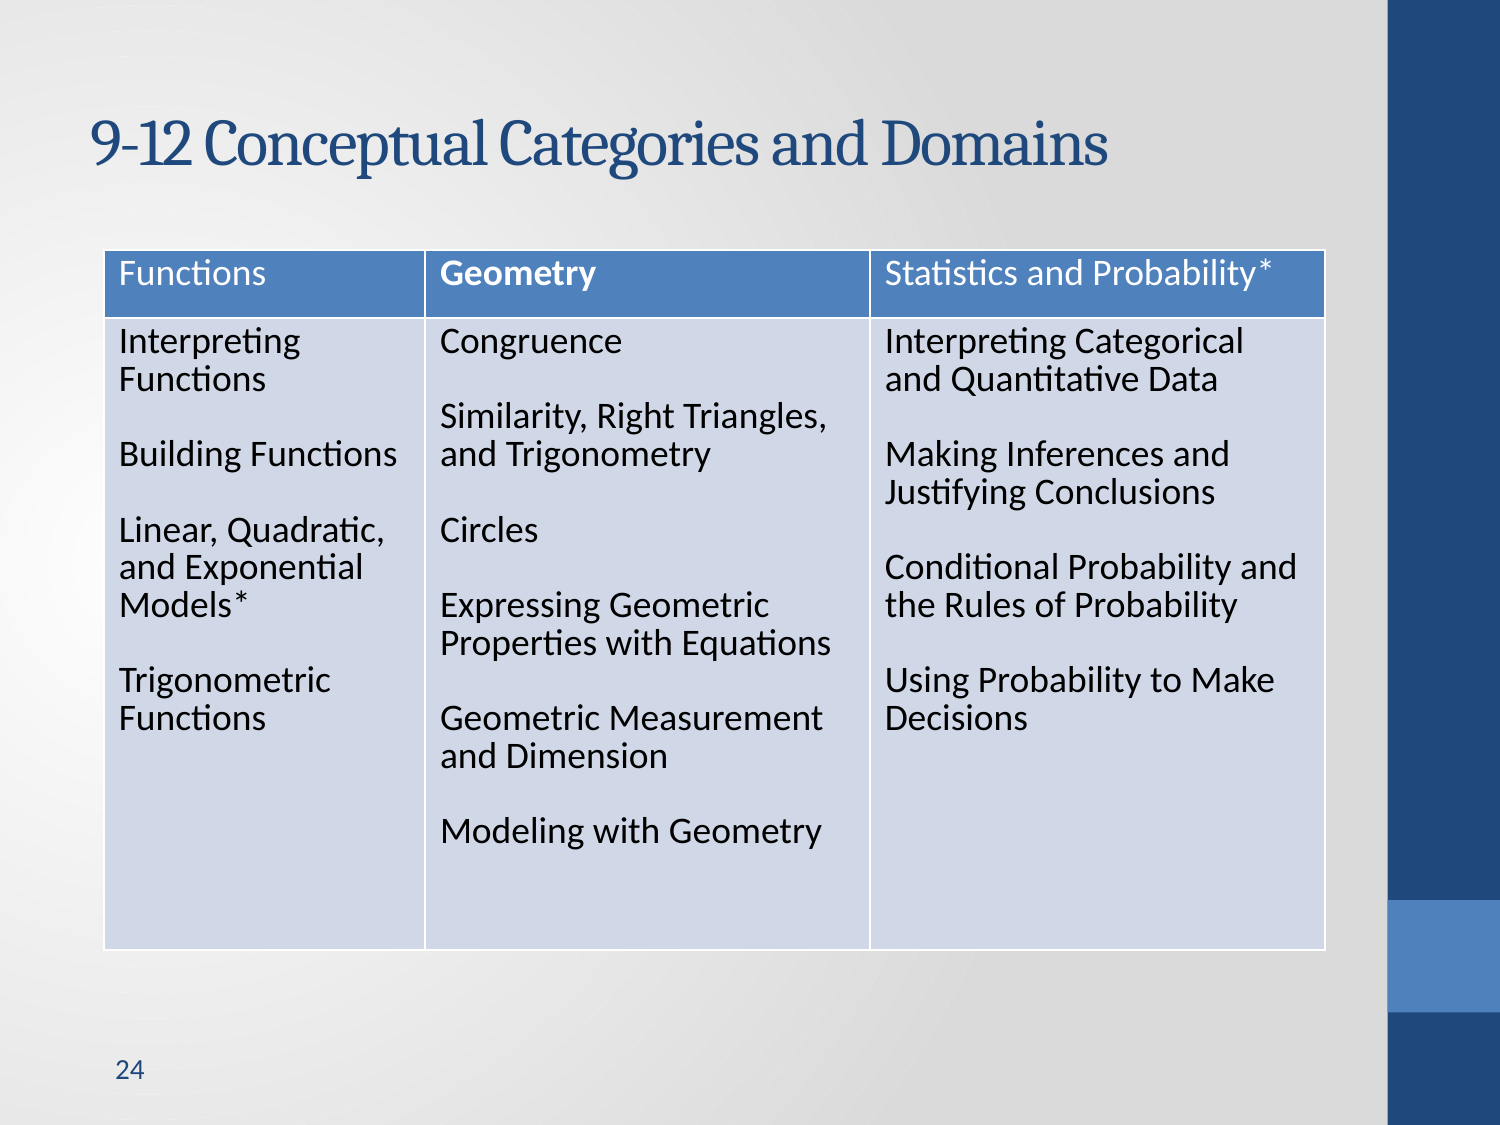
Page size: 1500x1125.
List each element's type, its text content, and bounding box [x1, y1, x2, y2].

table_header Statistics and Probability* [871, 251, 1324, 317]
text_box 24 [100, 1042, 426, 1103]
table_header Geometry [426, 251, 869, 317]
table_cell Congruence Similarity, Right Triangles, and Trigonometry Circles Expressing Geometric Properties with Equations Geometric Measurement and Dimension Modeling with Geometry [426, 319, 869, 949]
table_cell Interpreting Categorical and Quantitative Data Making Inferences and Justifying Conclusions Conditional Probability and the Rules of Probability Using Probability to Make Decisions [871, 319, 1324, 949]
title 9-12 Conceptual Categories and Domains [75, 45, 1325, 233]
table_cell Interpreting Functions Building Functions Linear, Quadratic, and Exponential Models* Trigonometric Functions [105, 319, 424, 949]
table_header Functions [105, 251, 424, 317]
